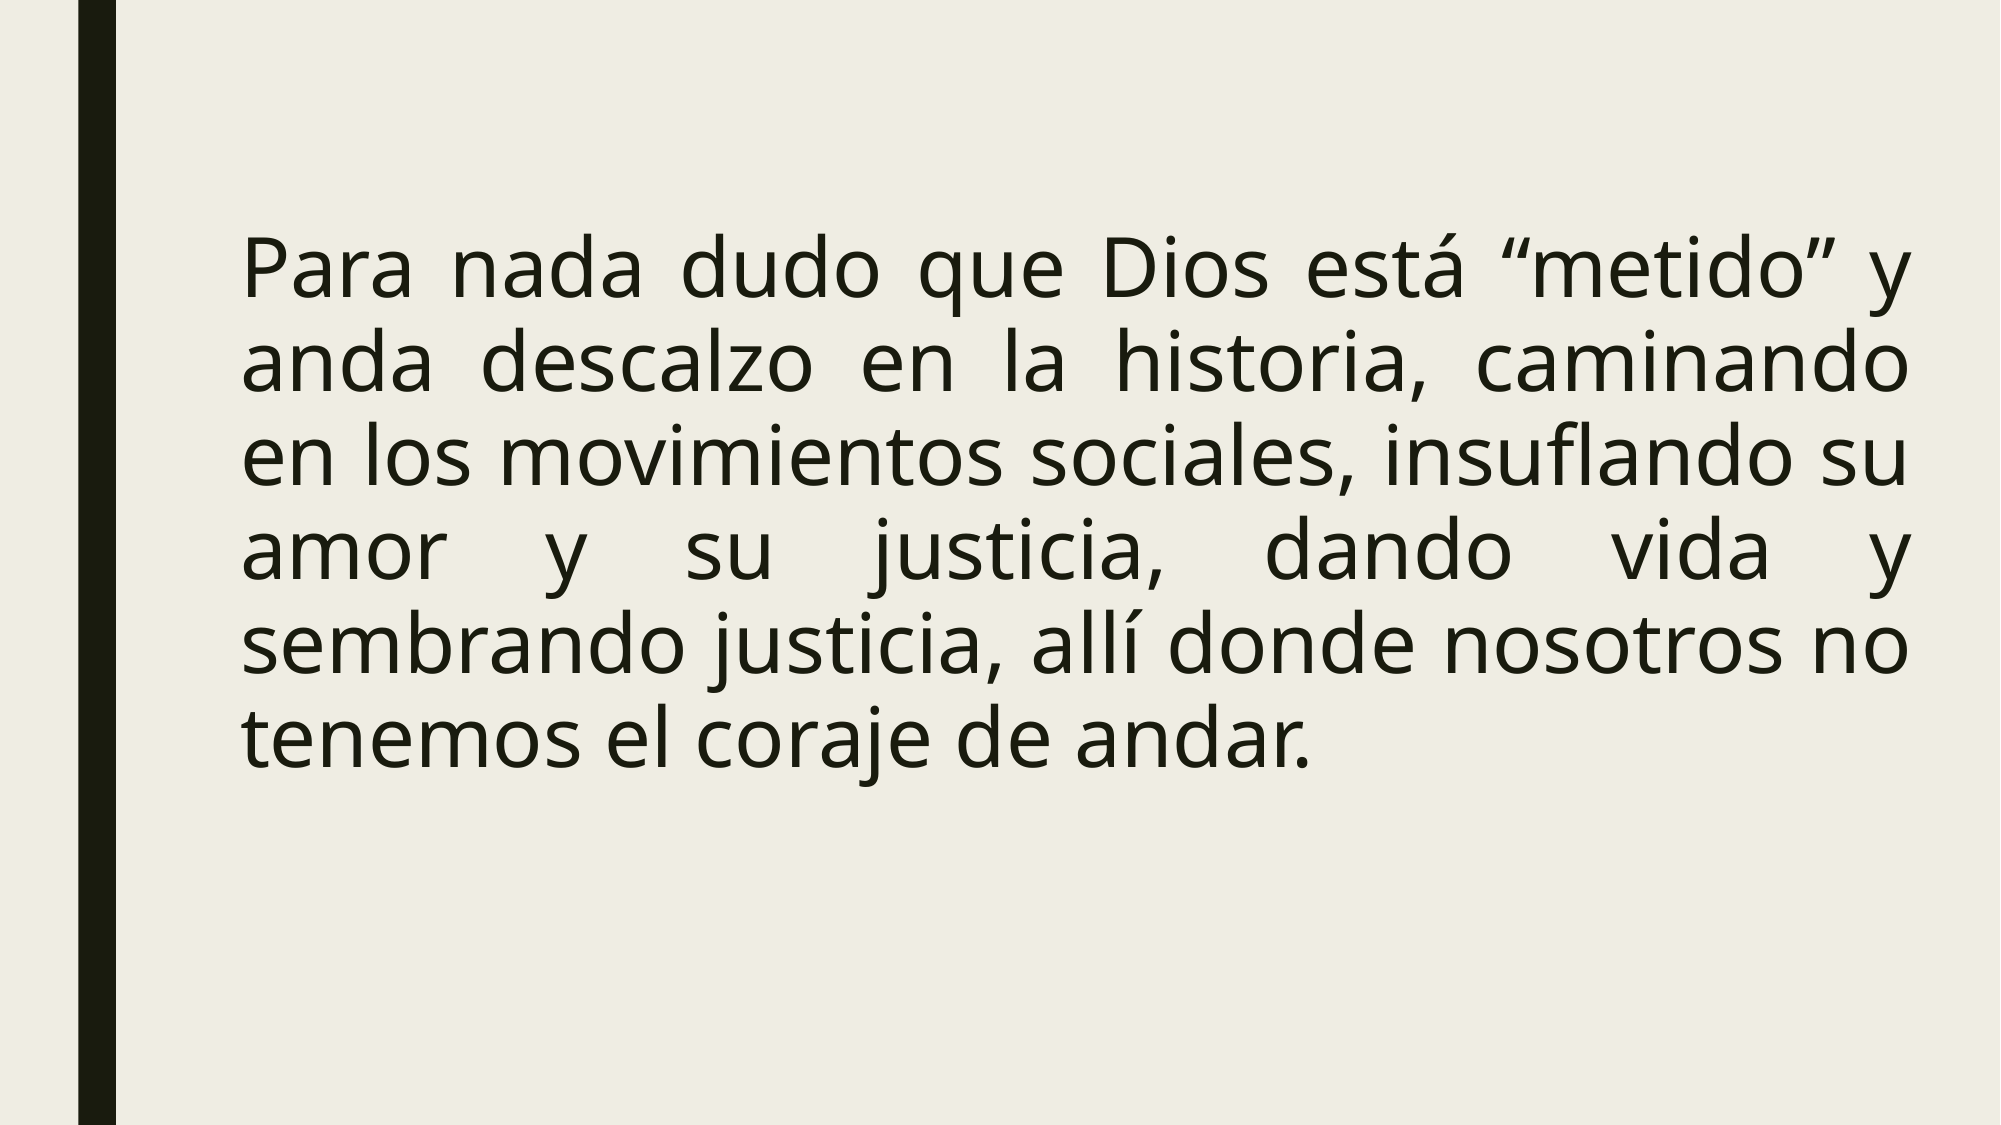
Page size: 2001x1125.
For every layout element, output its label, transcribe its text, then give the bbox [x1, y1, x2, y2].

list Para nada dudo que Dios está “metido” y anda descalzo en la historia, caminando en los movimientos sociales, insuflando su amor y su justicia, dando vida y sembrando justicia, allí donde nosotros no tenemos el coraje de andar. [225, 68, 1929, 1054]
